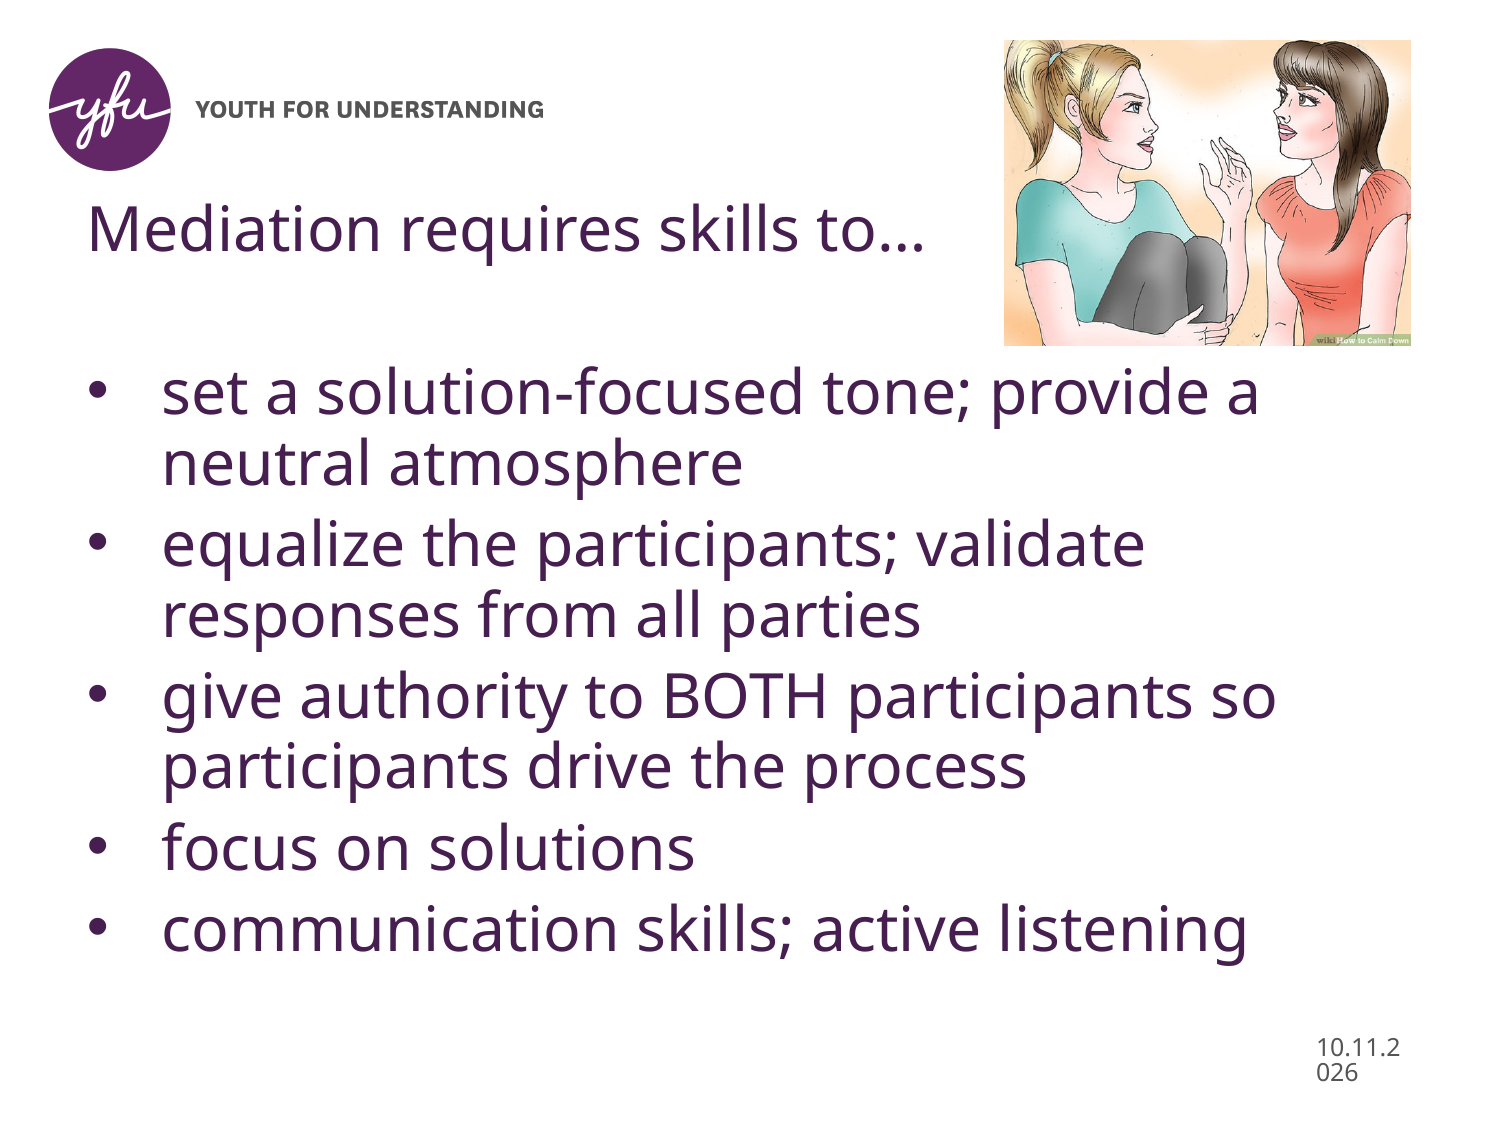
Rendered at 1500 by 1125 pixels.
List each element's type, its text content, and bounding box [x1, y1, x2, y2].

picture [1004, 40, 1412, 346]
subtitle Mediation requires skills to… set a solution-focused tone; provide a neutral atmosphere equalize the participants; validate responses from all parties give authority to BOTH participants so participants drive the process focus on solutions communication skills; active listening [71, 185, 1465, 1056]
picture [0, 0, 591, 220]
